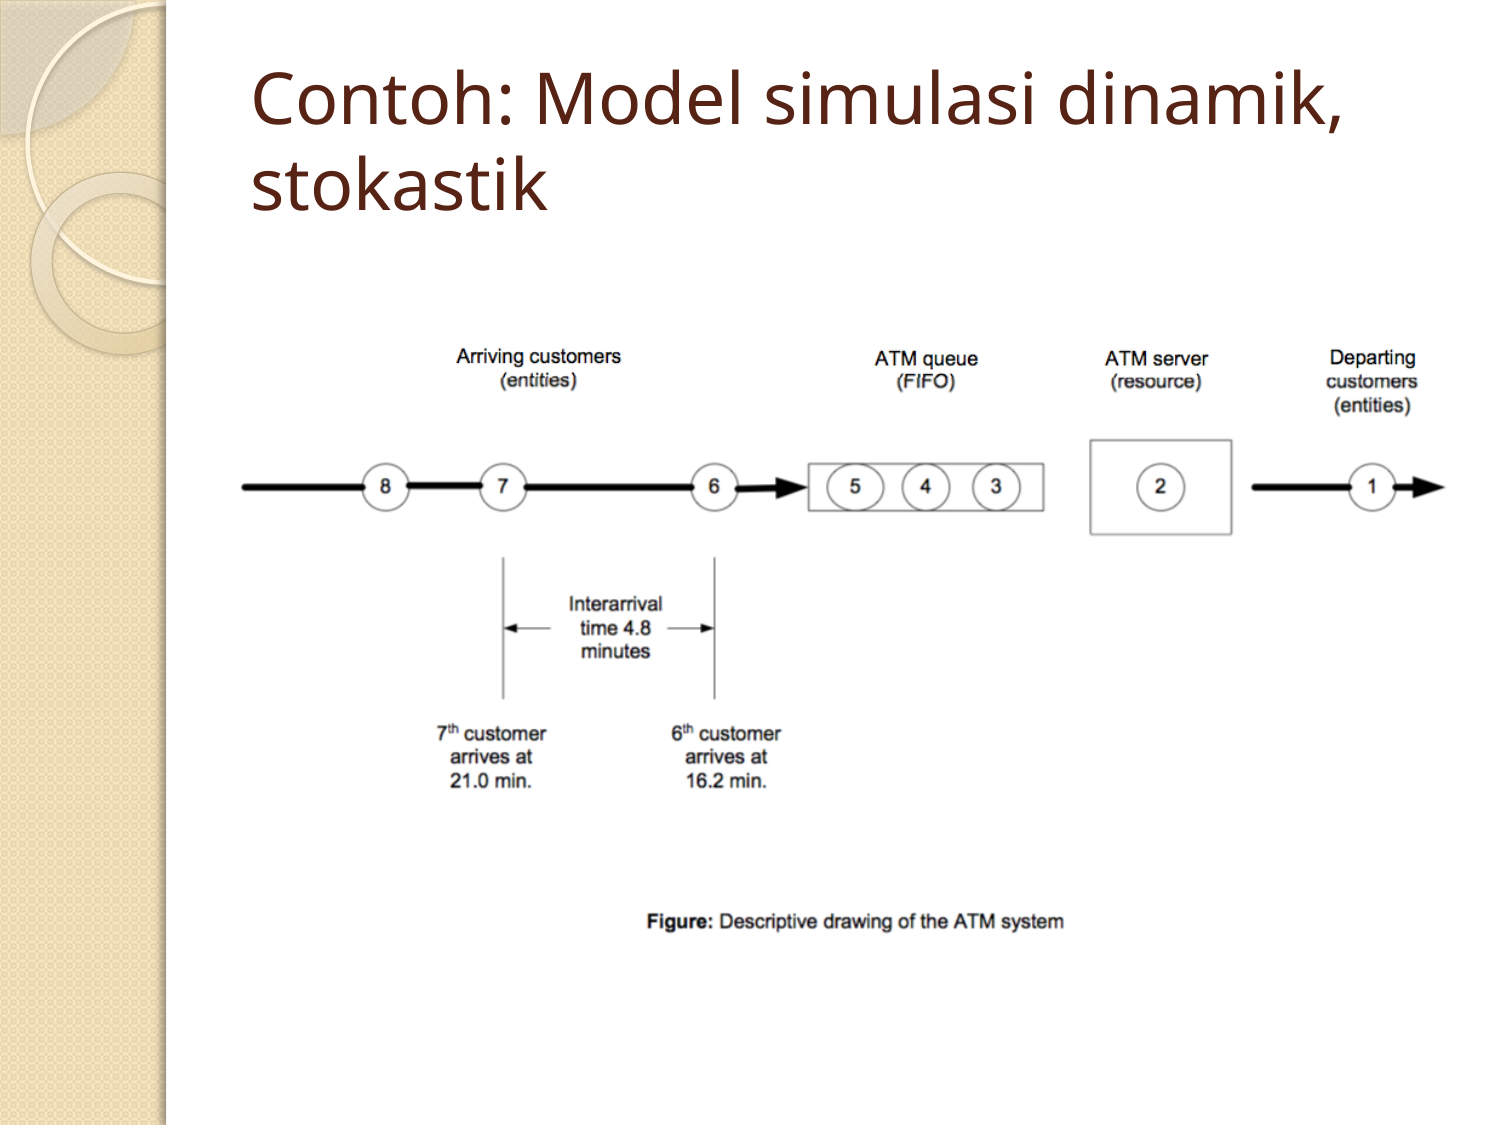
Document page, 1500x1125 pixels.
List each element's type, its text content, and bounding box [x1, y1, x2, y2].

title Contoh: Model simulasi dinamik, stokastik [235, 45, 1466, 233]
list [235, 237, 1466, 1026]
